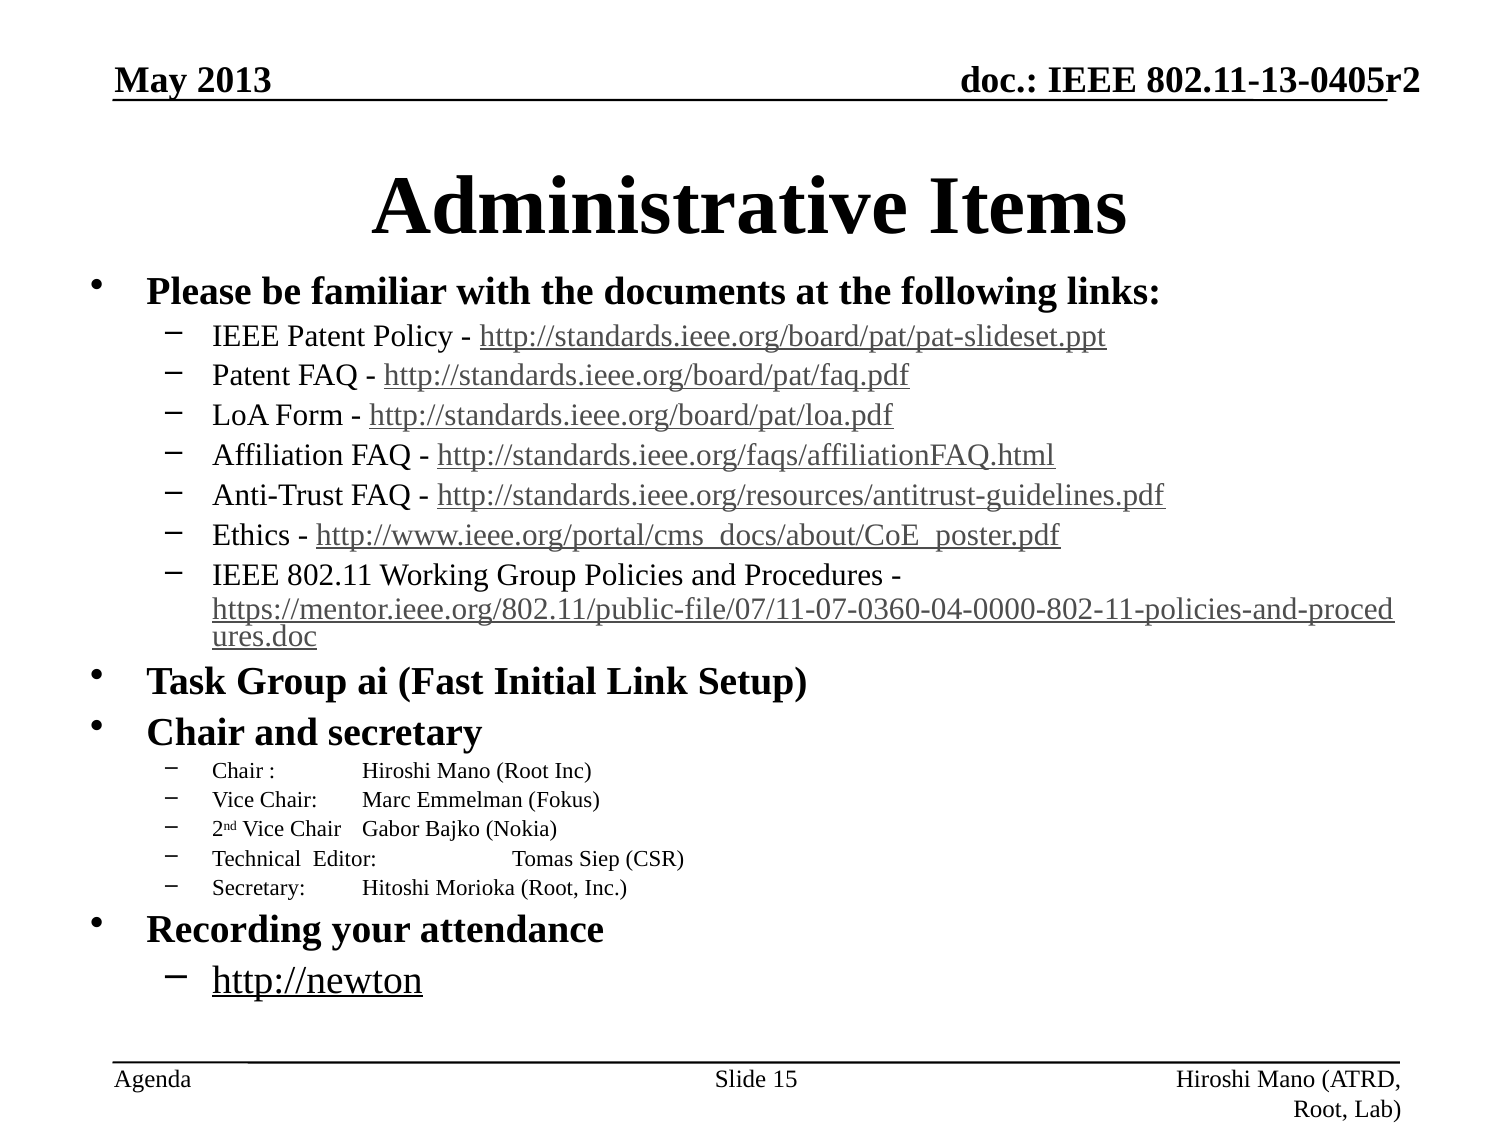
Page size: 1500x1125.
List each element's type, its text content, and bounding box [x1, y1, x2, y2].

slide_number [114, 54, 274, 101]
title Administrative Items [112, 112, 1388, 262]
slide_number Slide 15 [712, 1061, 800, 1093]
footer Hiroshi Mano (ATRD, Root, Lab) [1171, 1061, 1402, 1093]
list Please be familiar with the documents at the following links: IEEE Patent Policy - http://standards.ieee.org/board/pat/pat-slideset.ppt Patent FAQ - http://standards.ieee.org/board/pat/faq.pdf LoA Form - http://standards.ieee.org/board/pat/loa.pdf Affiliation FAQ - http://standards.ieee.org/faqs/affiliationFAQ.html Anti-Trust FAQ - http://standards.ieee.org/resources/antitrust-guidelines.pdf Ethics - http://www.ieee.org/portal/cms_docs/about/CoE_poster.pdf IEEE 802.11 Working Group Policies and Procedures - https://mentor.ieee.org/802.11/public-file/07/11-07-0360-04-0000-802-11-policies-and-procedures.doc Task Group ai (Fast Initial Link Setup) Chair and secretary Chair : Hiroshi Mano (Root Inc) Vice Chair: Marc Emmelman (Fokus) 2nd Vice Chair Gabor Bajko (Nokia) Technical Editor: Tomas Siep (CSR) Secretary: Hitoshi Morioka (Root, Inc.) Recording your attendance http://newton [74, 262, 1426, 1063]
